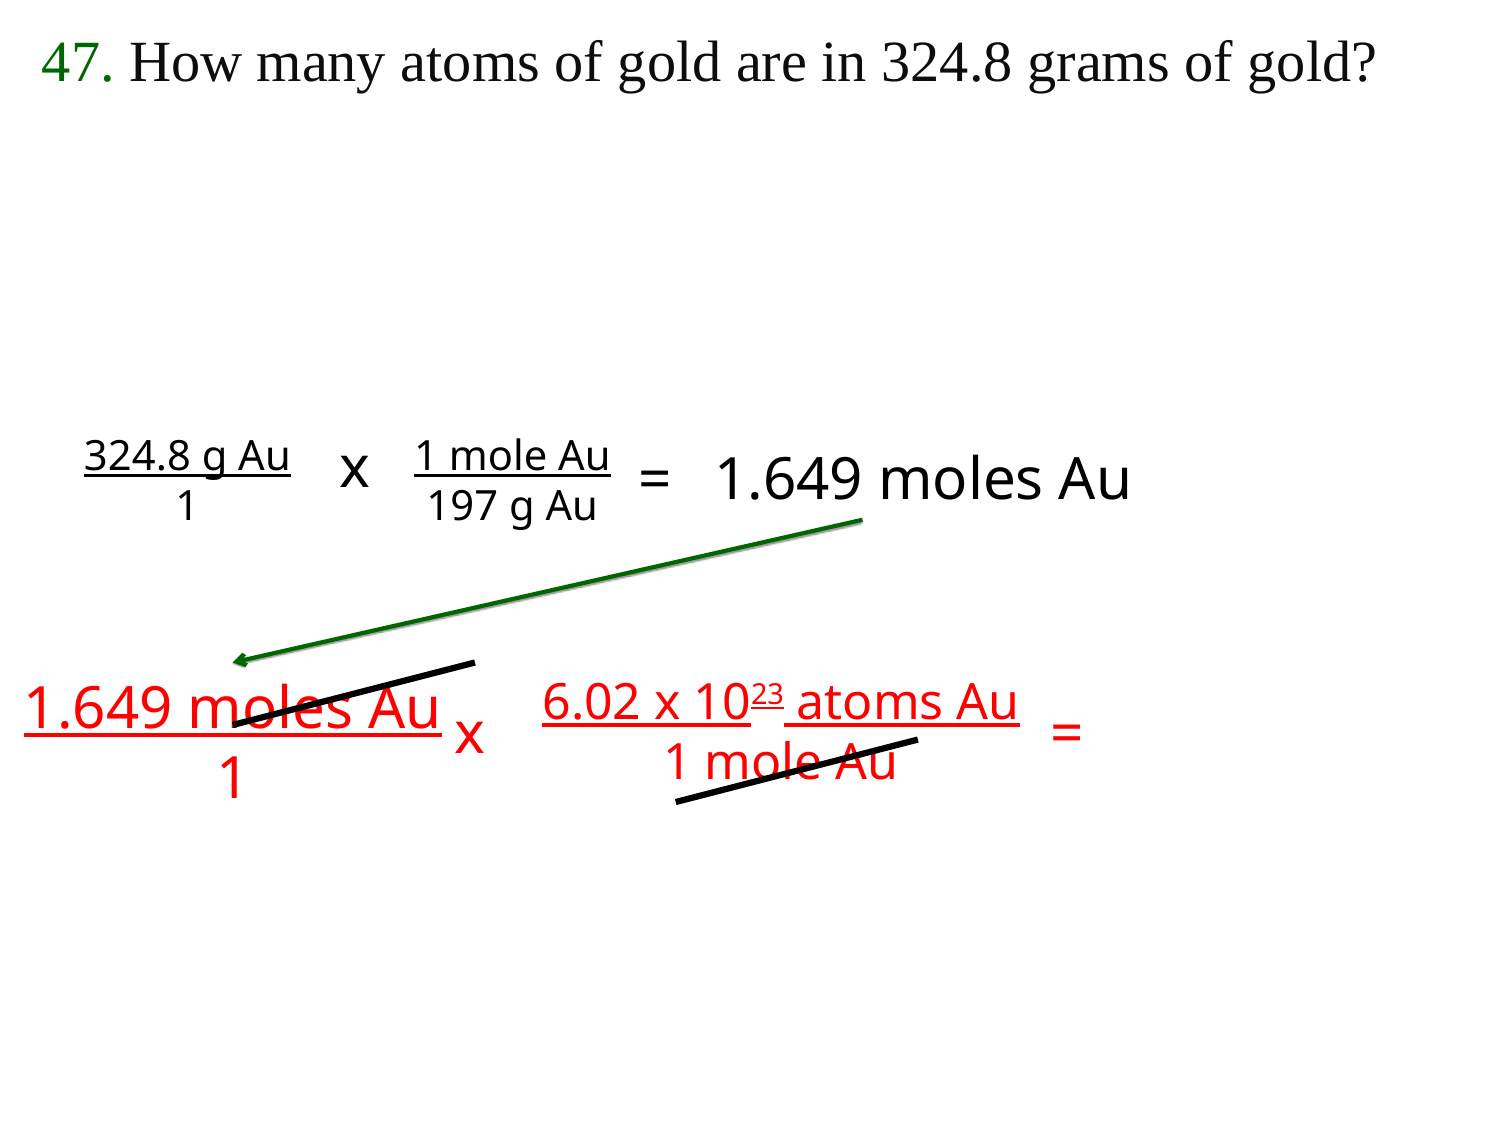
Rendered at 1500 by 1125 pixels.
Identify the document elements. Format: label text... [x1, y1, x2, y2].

text_box 1.649 moles Au [699, 433, 1152, 519]
text_box x [324, 421, 362, 507]
text_box 1.649 moles Au 1 [9, 662, 457, 818]
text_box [675, 739, 919, 803]
text_box = [623, 433, 687, 518]
text_box 6.02 x 1023 atoms Au 1 mole Au [512, 662, 1050, 798]
text_box x [439, 687, 500, 773]
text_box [232, 662, 476, 726]
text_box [232, 519, 863, 663]
text_box 324.8 g Au 1 [62, 421, 313, 537]
text_box 1 mole Au 197 g Au [362, 421, 663, 518]
text_box = [1036, 687, 1099, 773]
text_box 47. How many atoms of gold are in 324.8 grams of gold? [27, 16, 1500, 101]
